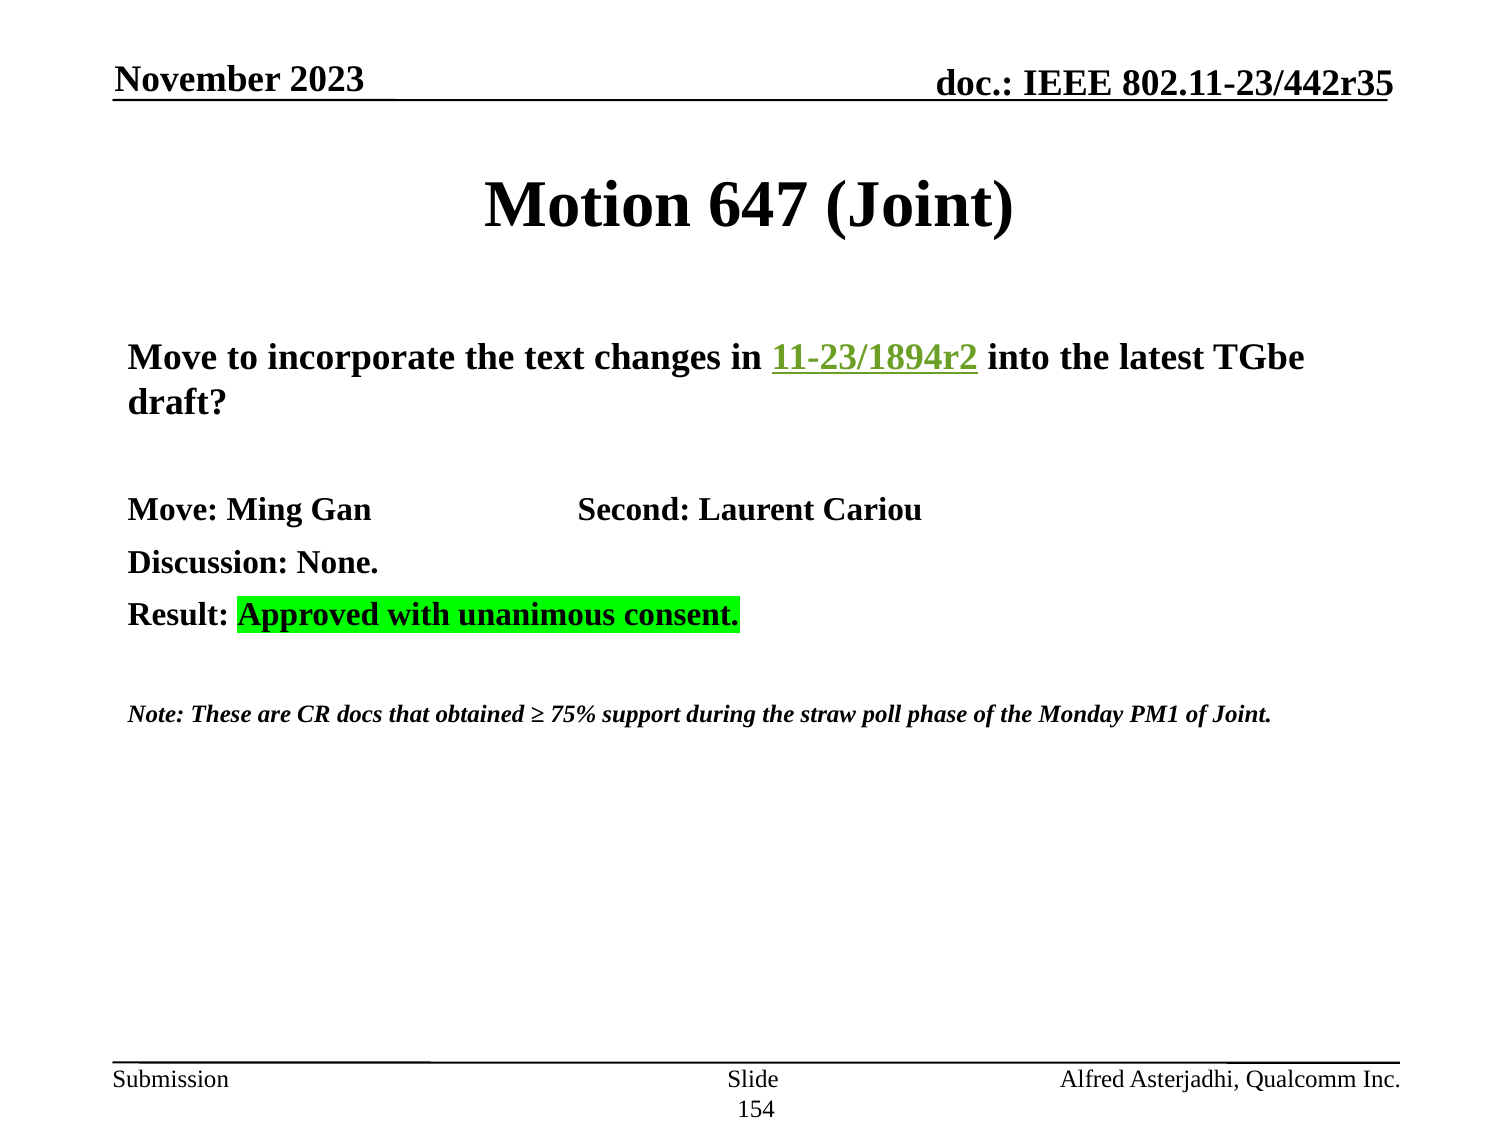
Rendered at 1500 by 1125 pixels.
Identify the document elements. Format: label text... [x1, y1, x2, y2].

title Motion 647 (Joint) [112, 112, 1388, 288]
list Move to incorporate the text changes in 11-23/1894r2 into the latest TGbe draft? Move: Ming Gan Second: Laurent Cariou Discussion: None. Result: Approved with unanimous consent. Note: These are CR docs that obtained ≥ 75% support during the straw poll phase of the Monday PM1 of Joint. [112, 324, 1388, 1063]
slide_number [114, 54, 423, 100]
footer Alfred Asterjadhi, Qualcomm Inc. [878, 1061, 1402, 1093]
slide_number Slide 154 [712, 1061, 800, 1123]
